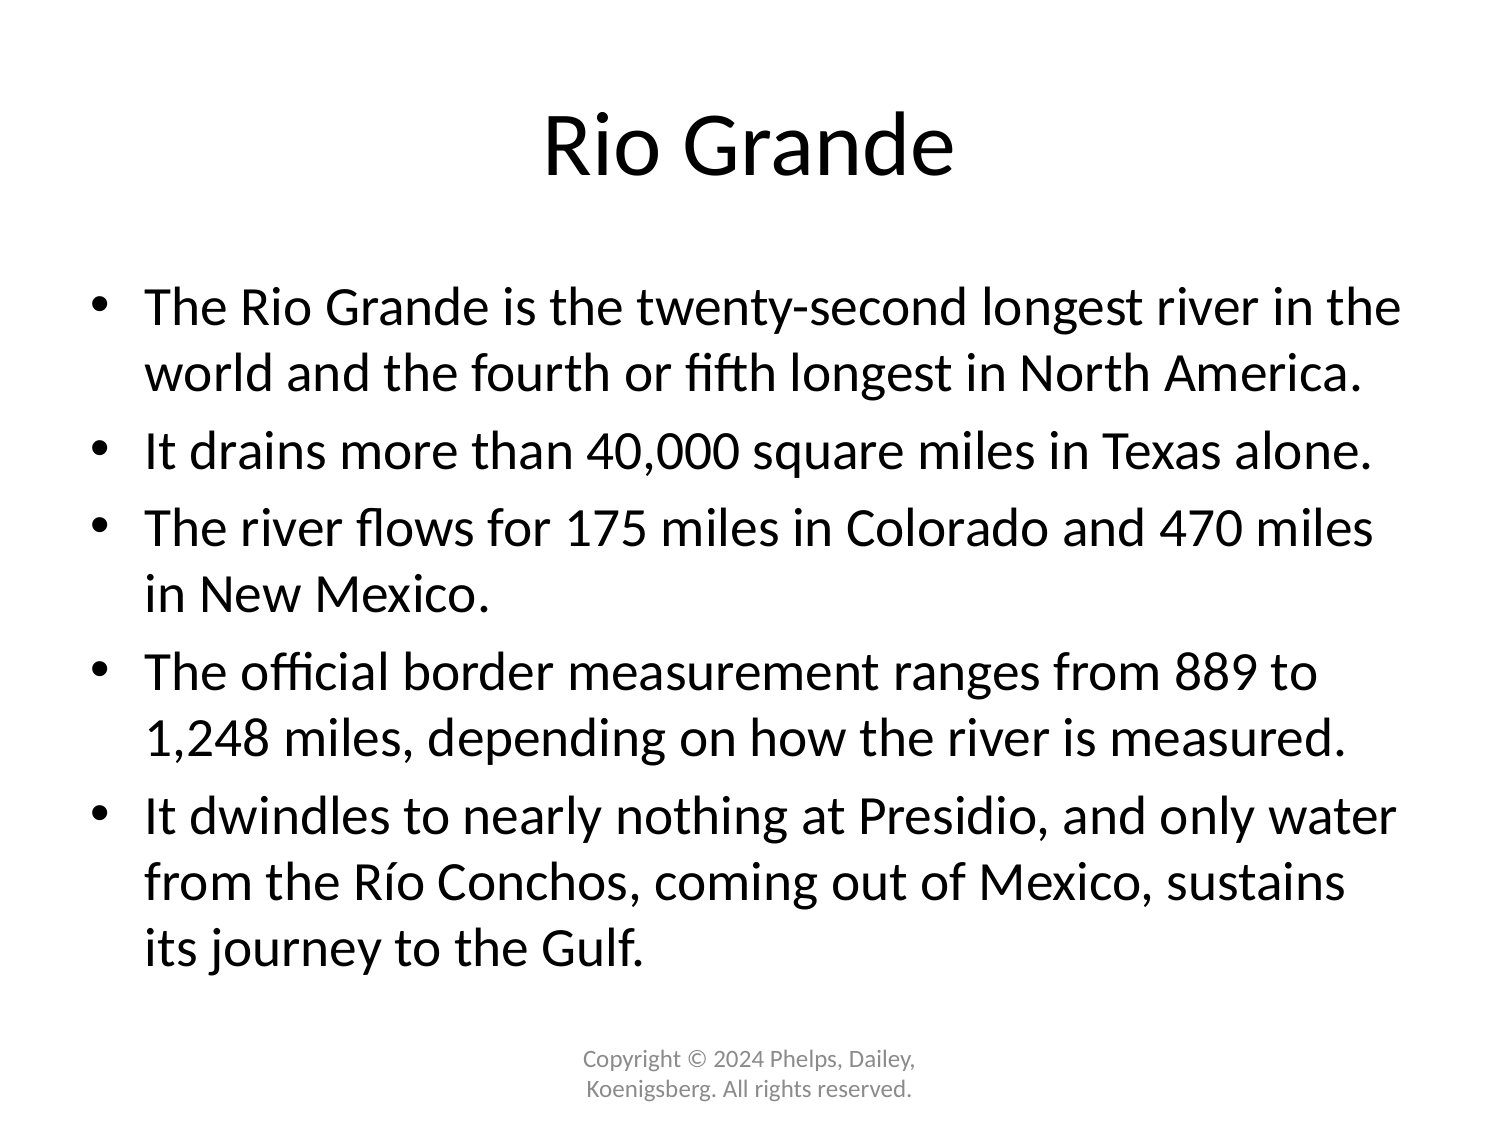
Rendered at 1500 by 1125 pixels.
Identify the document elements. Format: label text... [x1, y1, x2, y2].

list The Rio Grande is the twenty-second longest river in the world and the fourth or fifth longest in North America. It drains more than 40,000 square miles in Texas alone. The river flows for 175 miles in Colorado and 470 miles in New Mexico. The official border measurement ranges from 889 to 1,248 miles, depending on how the river is measured. It dwindles to nearly nothing at Presidio, and only water from the Río Conchos, coming out of Mexico, sustains its journey to the Gulf. [75, 262, 1425, 1005]
footer Copyright © 2024 Phelps, Dailey, Koenigsberg. All rights reserved. [512, 1042, 988, 1103]
title Rio Grande [75, 45, 1425, 233]
